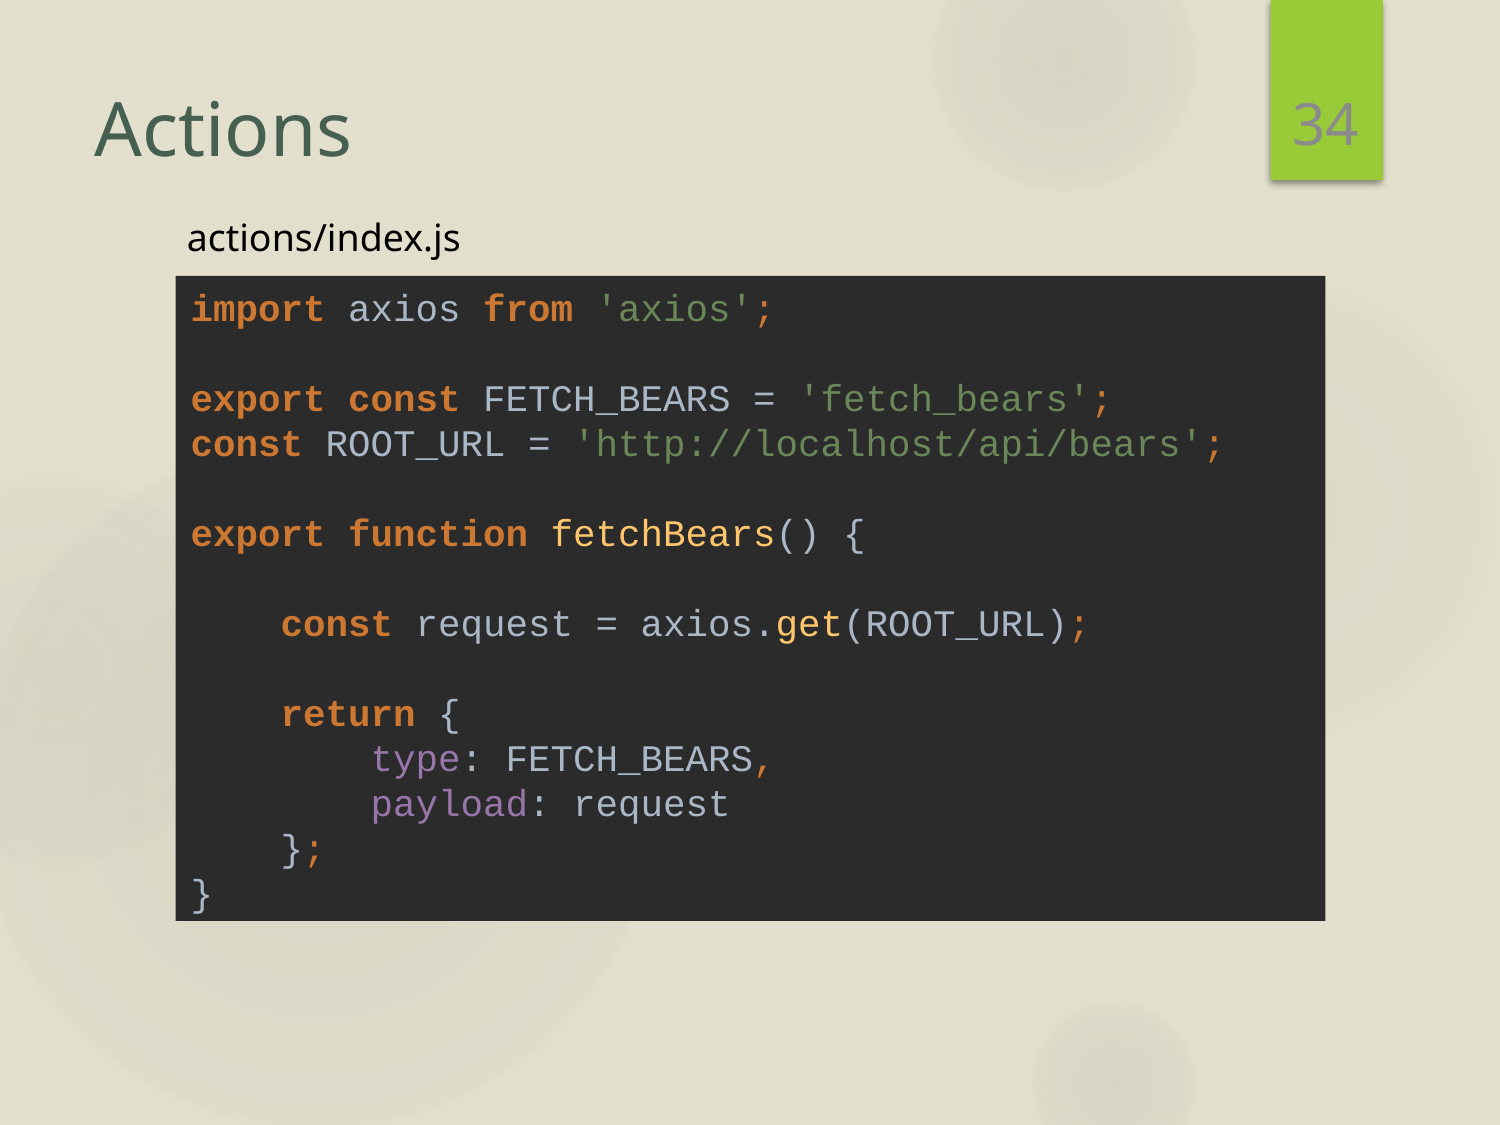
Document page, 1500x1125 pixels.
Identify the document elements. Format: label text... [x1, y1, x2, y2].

slide_number 34 [1273, 48, 1378, 175]
text_box import axios from 'axios'; export const FETCH_BEARS = 'fetch_bears'; const ROOT_URL = 'http://localhost/api/bears'; export function fetchBears() { const request = axios.get(ROOT_URL); return { type: FETCH_BEARS, payload: request }; } [175, 275, 1326, 921]
title Actions [79, 74, 1237, 188]
text_box actions/index.js [172, 206, 477, 267]
